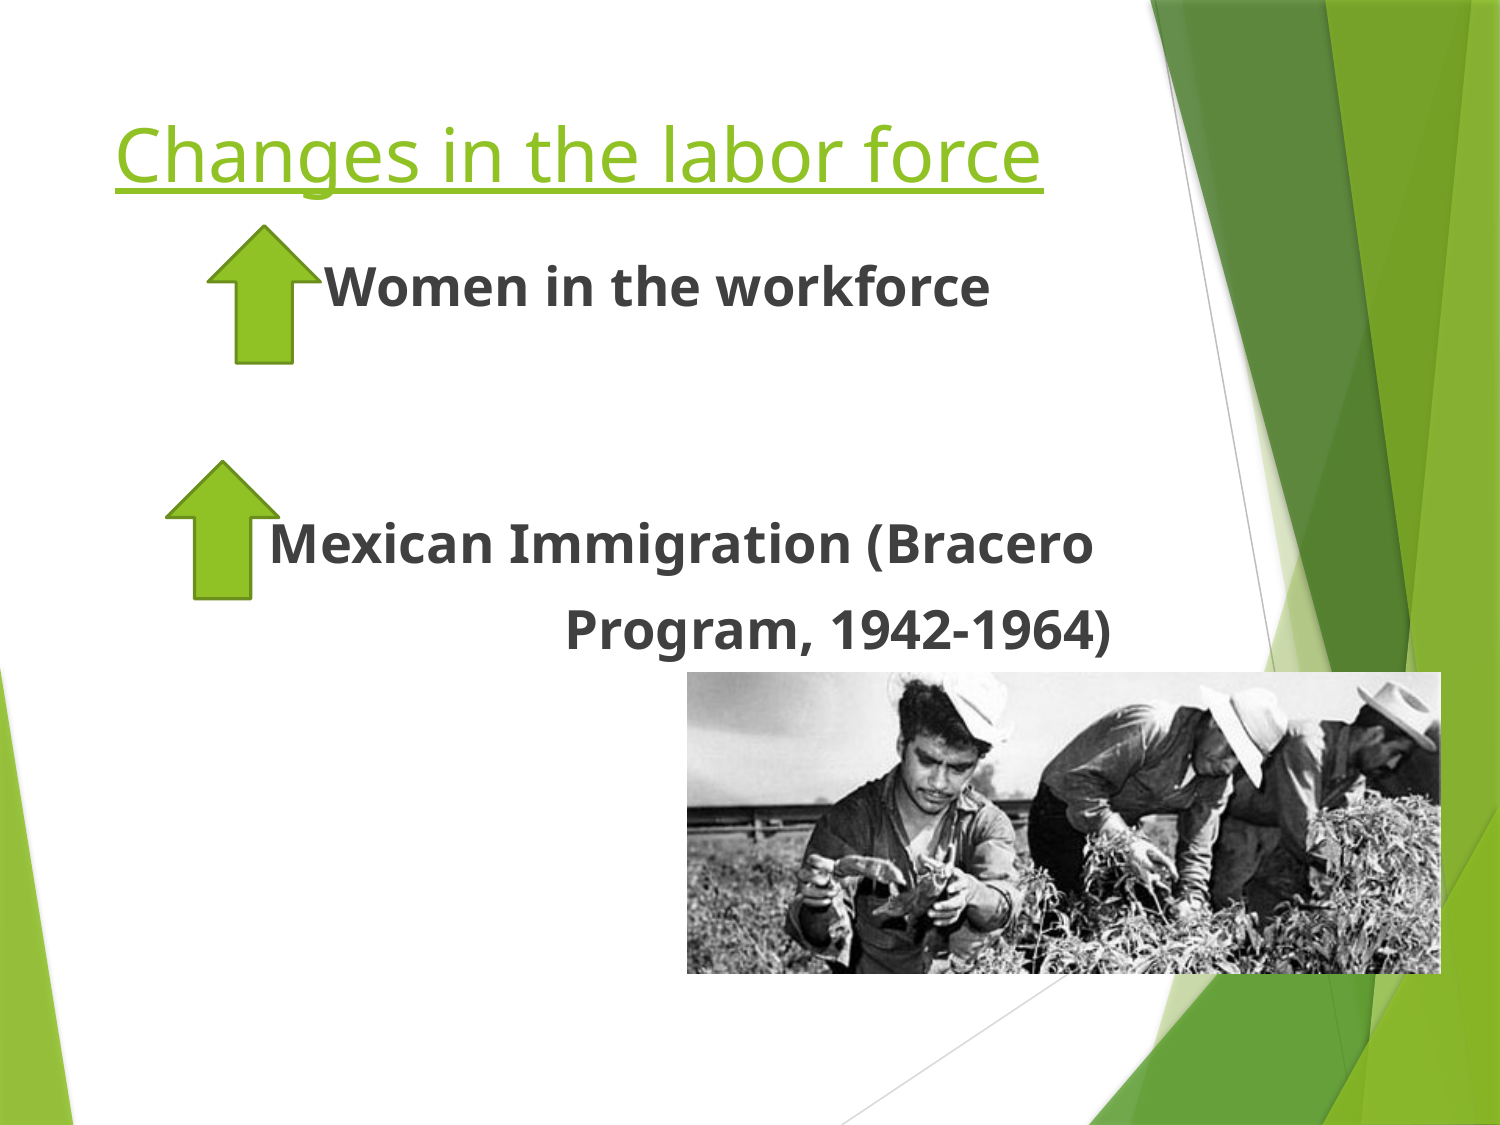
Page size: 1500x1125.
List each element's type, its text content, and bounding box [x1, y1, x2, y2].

text_box [164, 460, 281, 601]
title Changes in the labor force [99, 99, 1142, 244]
text_box [206, 224, 322, 365]
list Women in the workforce Mexican Immigration (Bracero Program, 1942-1964) [99, 244, 1142, 881]
picture [686, 671, 1442, 975]
